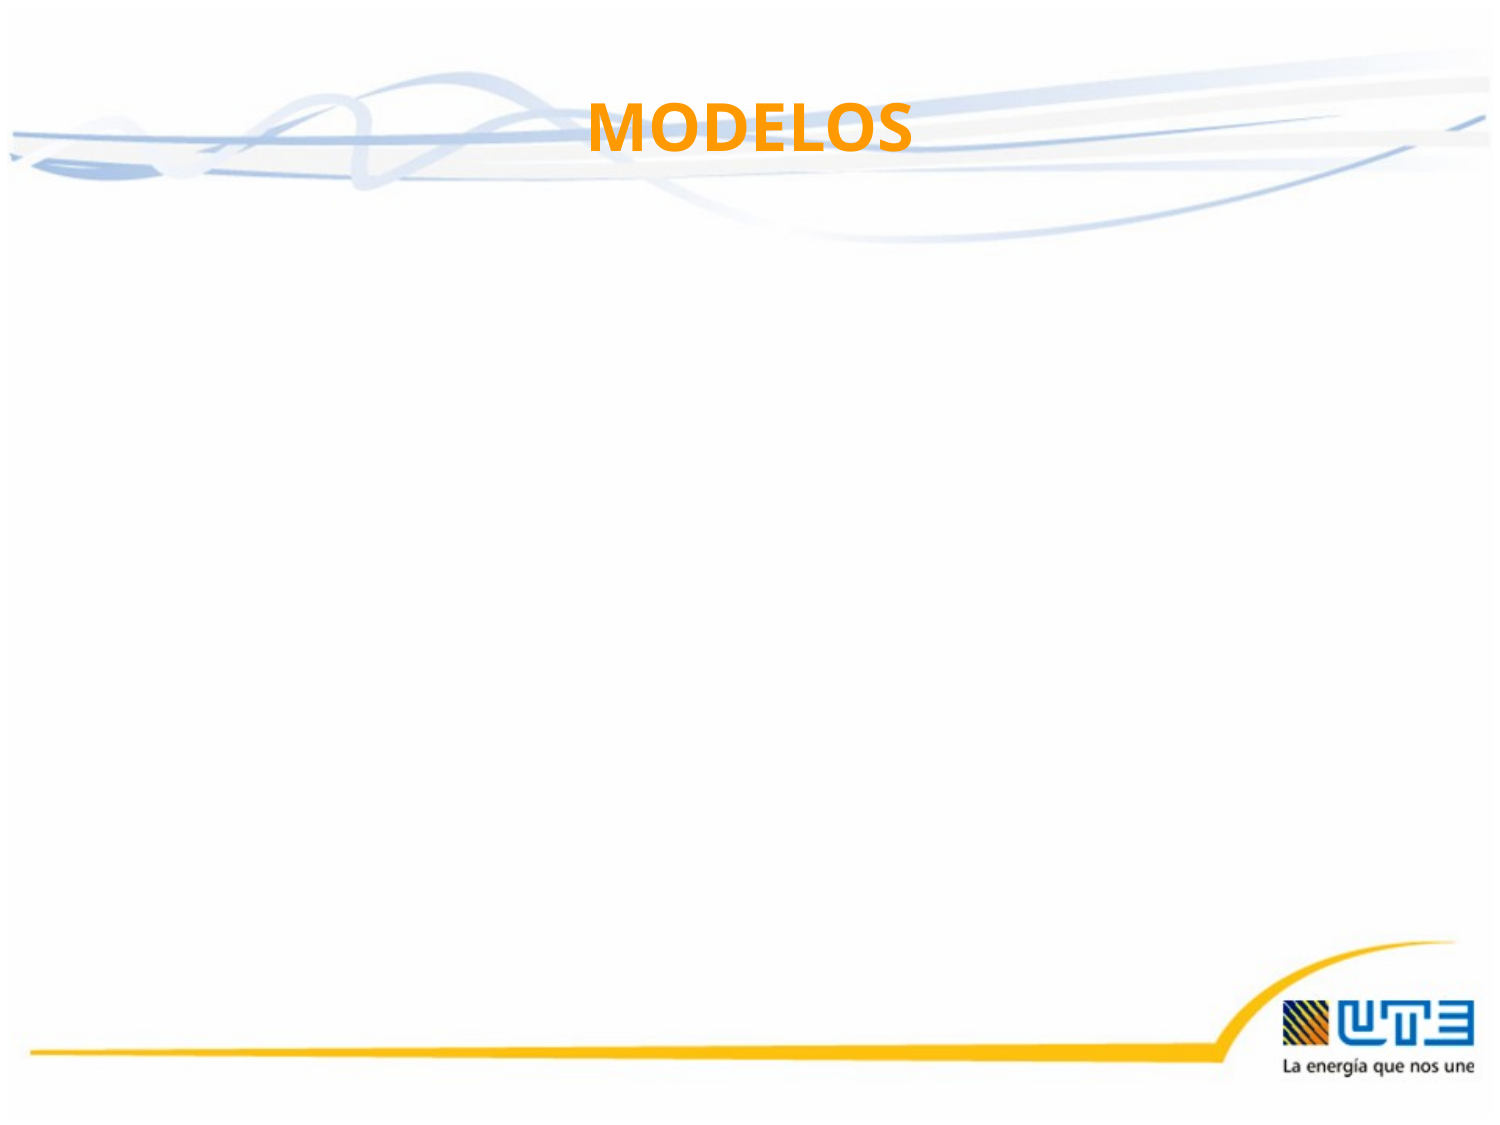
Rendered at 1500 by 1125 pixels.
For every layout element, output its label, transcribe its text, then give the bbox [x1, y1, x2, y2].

title MODELOS [112, 99, 1388, 151]
picture [7, 6, 1493, 1118]
